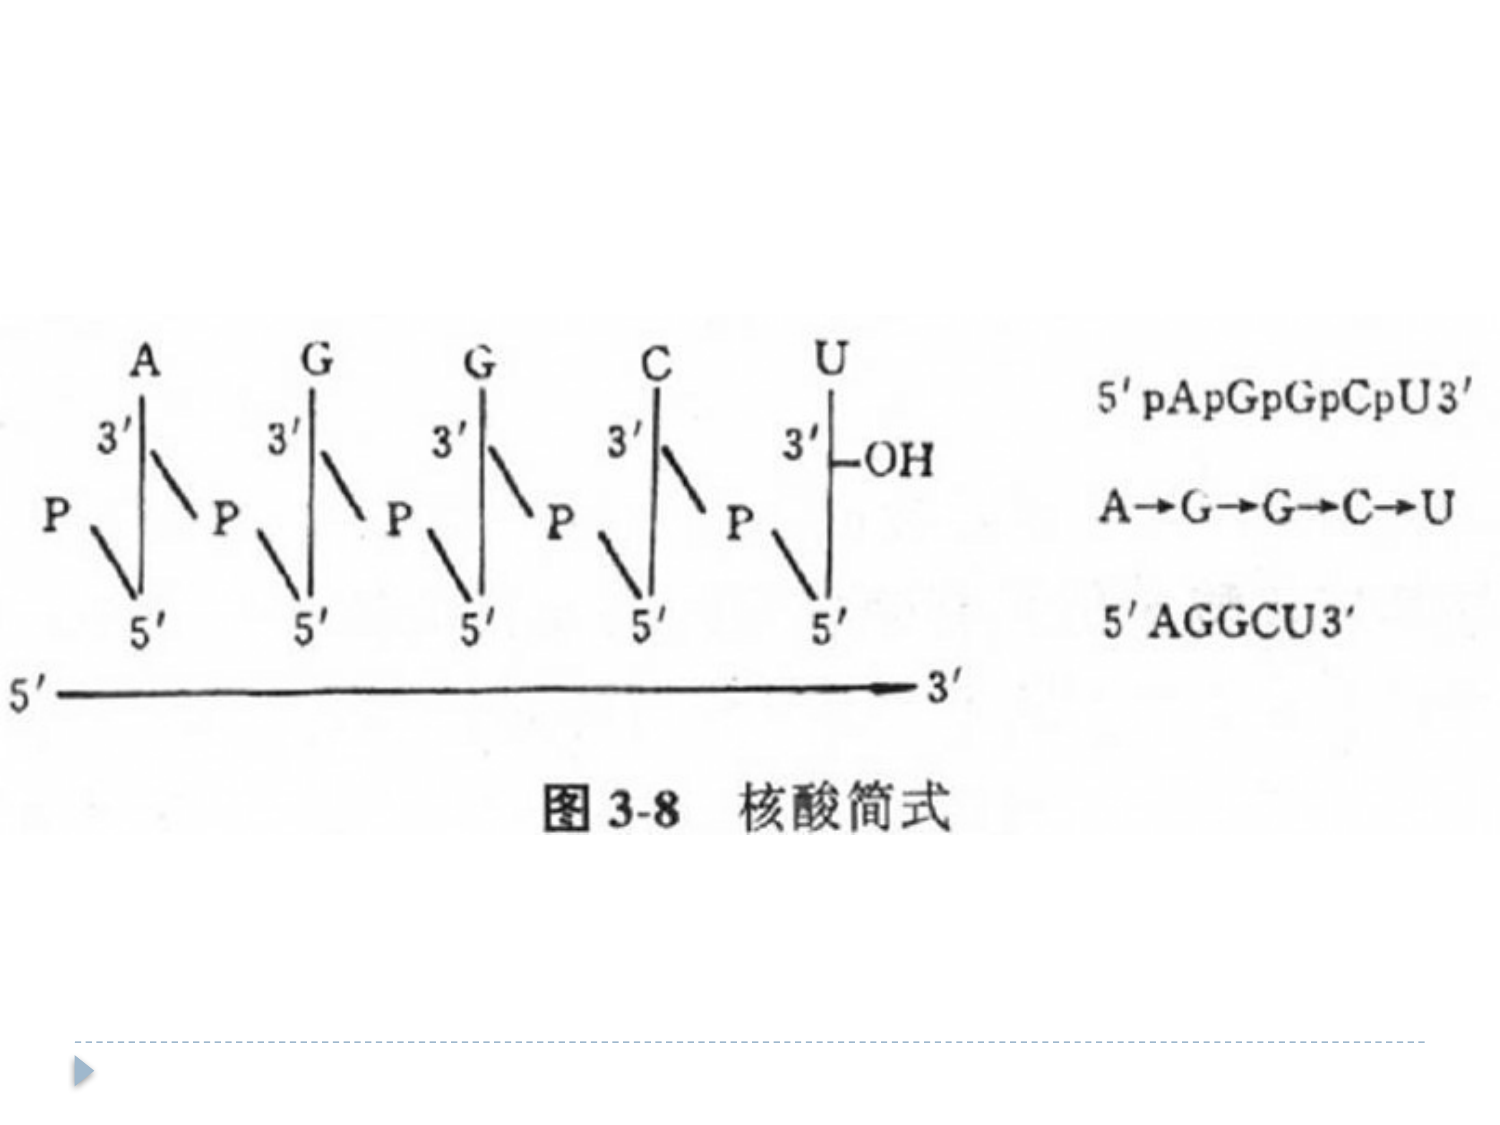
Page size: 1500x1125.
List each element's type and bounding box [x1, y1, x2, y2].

picture [0, 314, 1500, 835]
